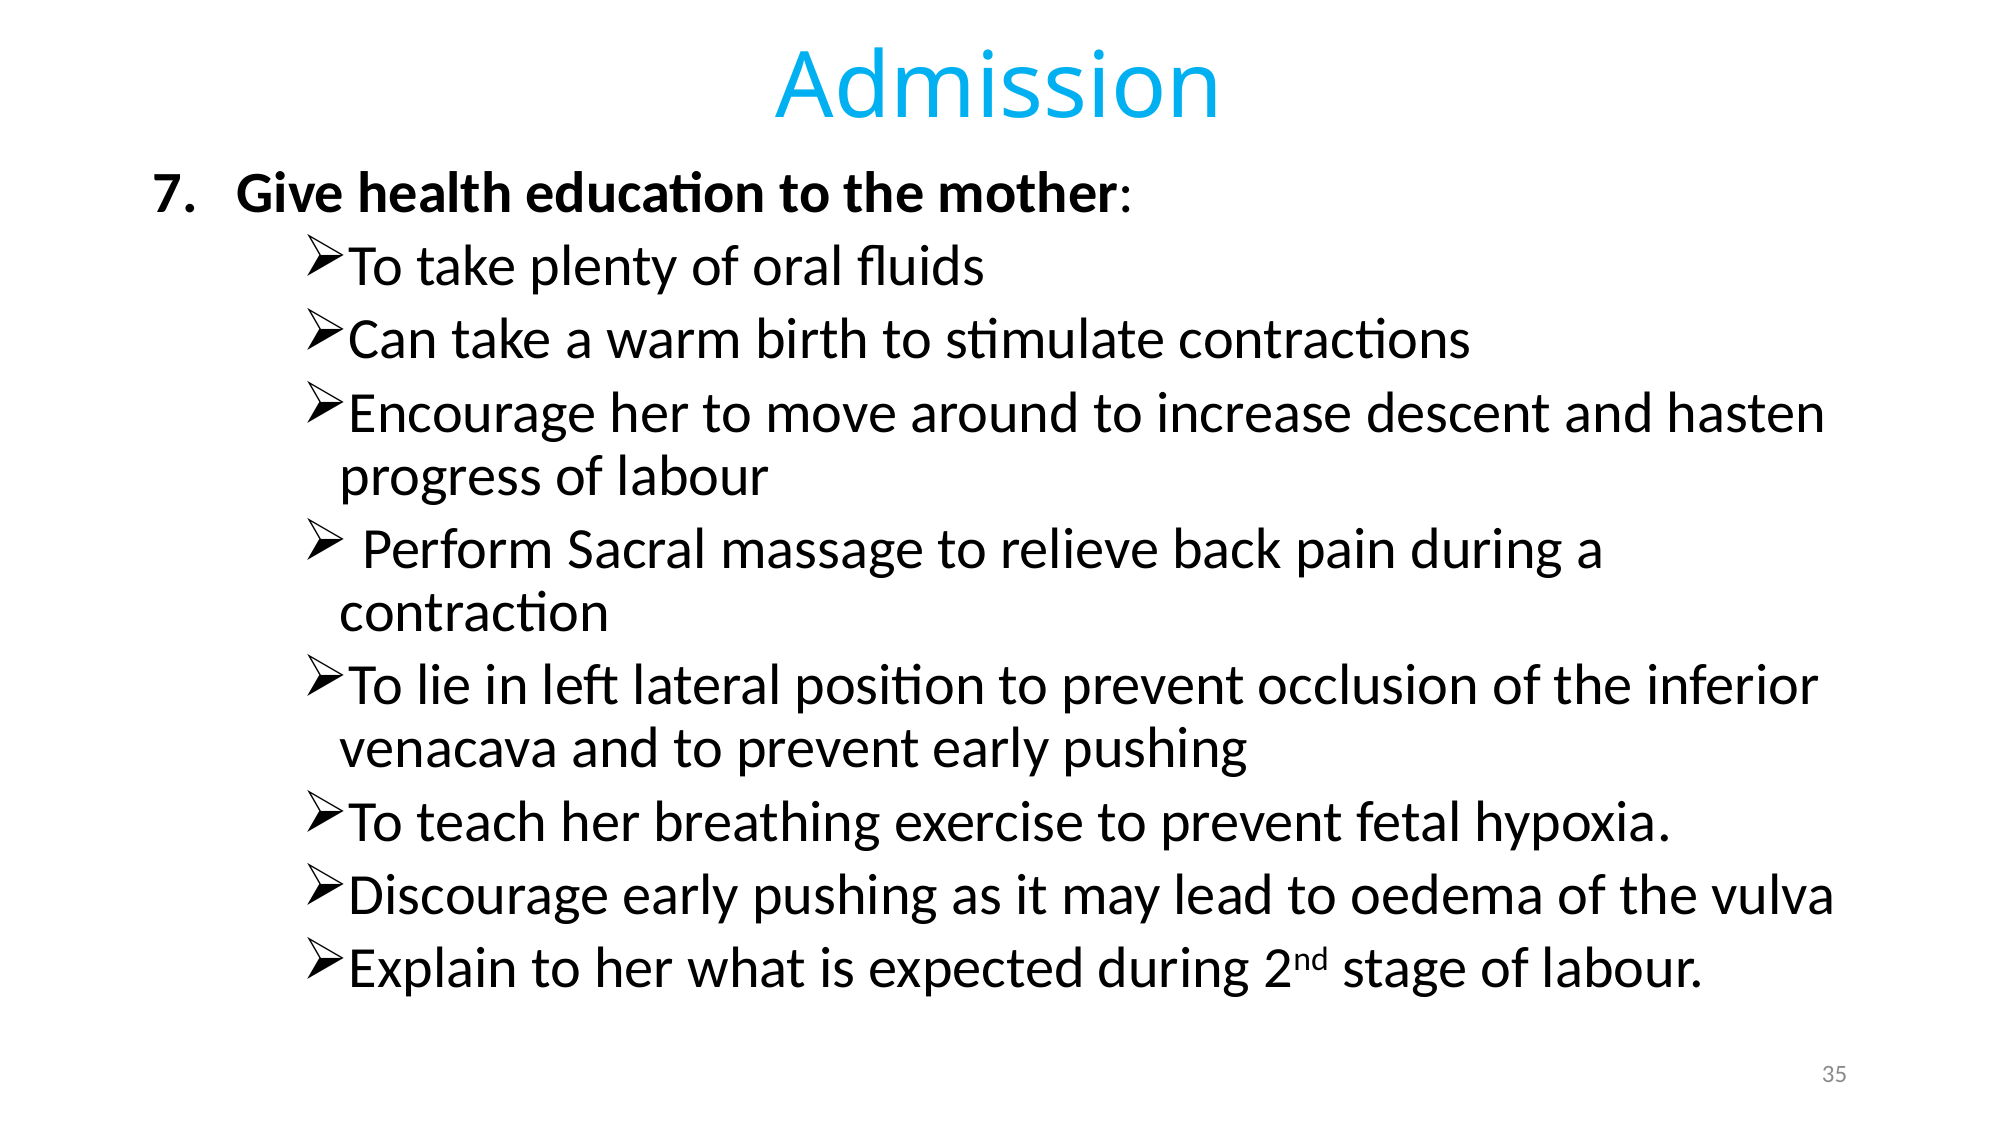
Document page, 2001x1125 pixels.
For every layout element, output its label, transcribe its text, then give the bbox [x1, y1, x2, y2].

slide_number 35 [1412, 1042, 1863, 1103]
list Give health education to the mother: To take plenty of oral fluids Can take a warm birth to stimulate contractions Encourage her to move around to increase descent and hasten progress of labour Perform Sacral massage to relieve back pain during a contraction To lie in left lateral position to prevent occlusion of the inferior venacava and to prevent early pushing To teach her breathing exercise to prevent fetal hypoxia. Discourage early pushing as it may lead to oedema of the vulva Explain to her what is expected during 2nd stage of labour. [137, 154, 1863, 1078]
title Admission [137, 21, 1863, 154]
